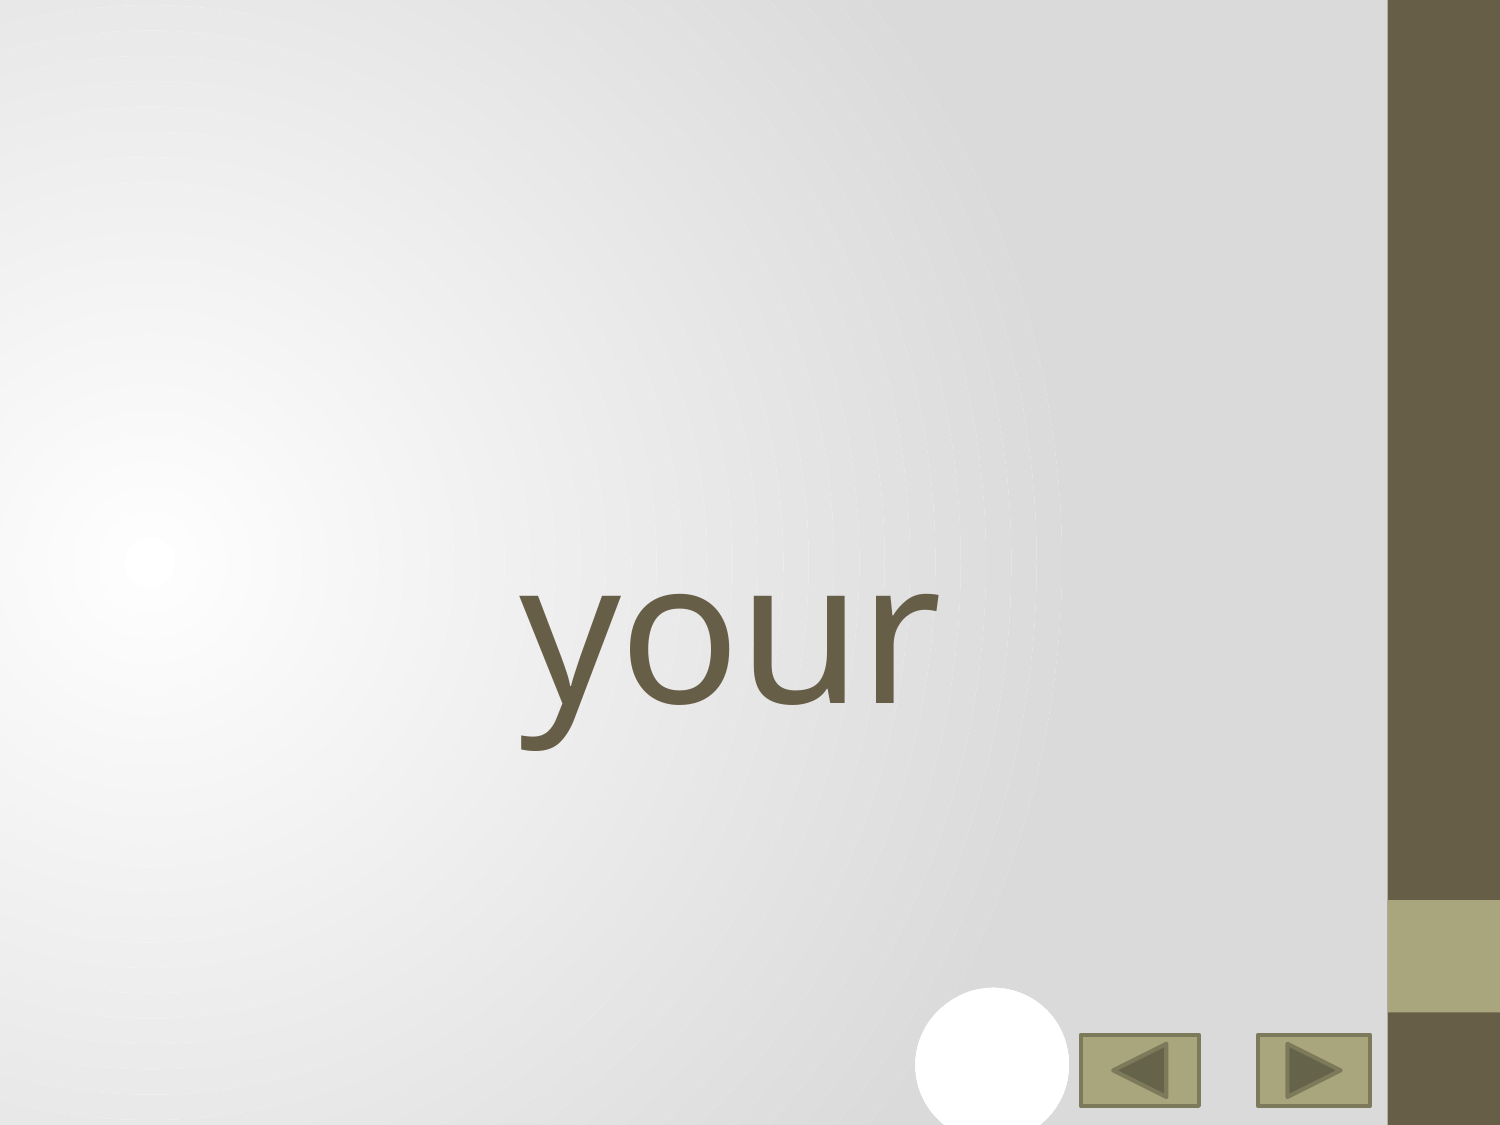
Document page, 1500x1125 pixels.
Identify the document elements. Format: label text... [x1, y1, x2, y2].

text_box [1079, 1033, 1201, 1108]
text_box [1256, 1033, 1372, 1108]
title your [112, 444, 1350, 752]
text_box [917, 987, 1069, 1125]
